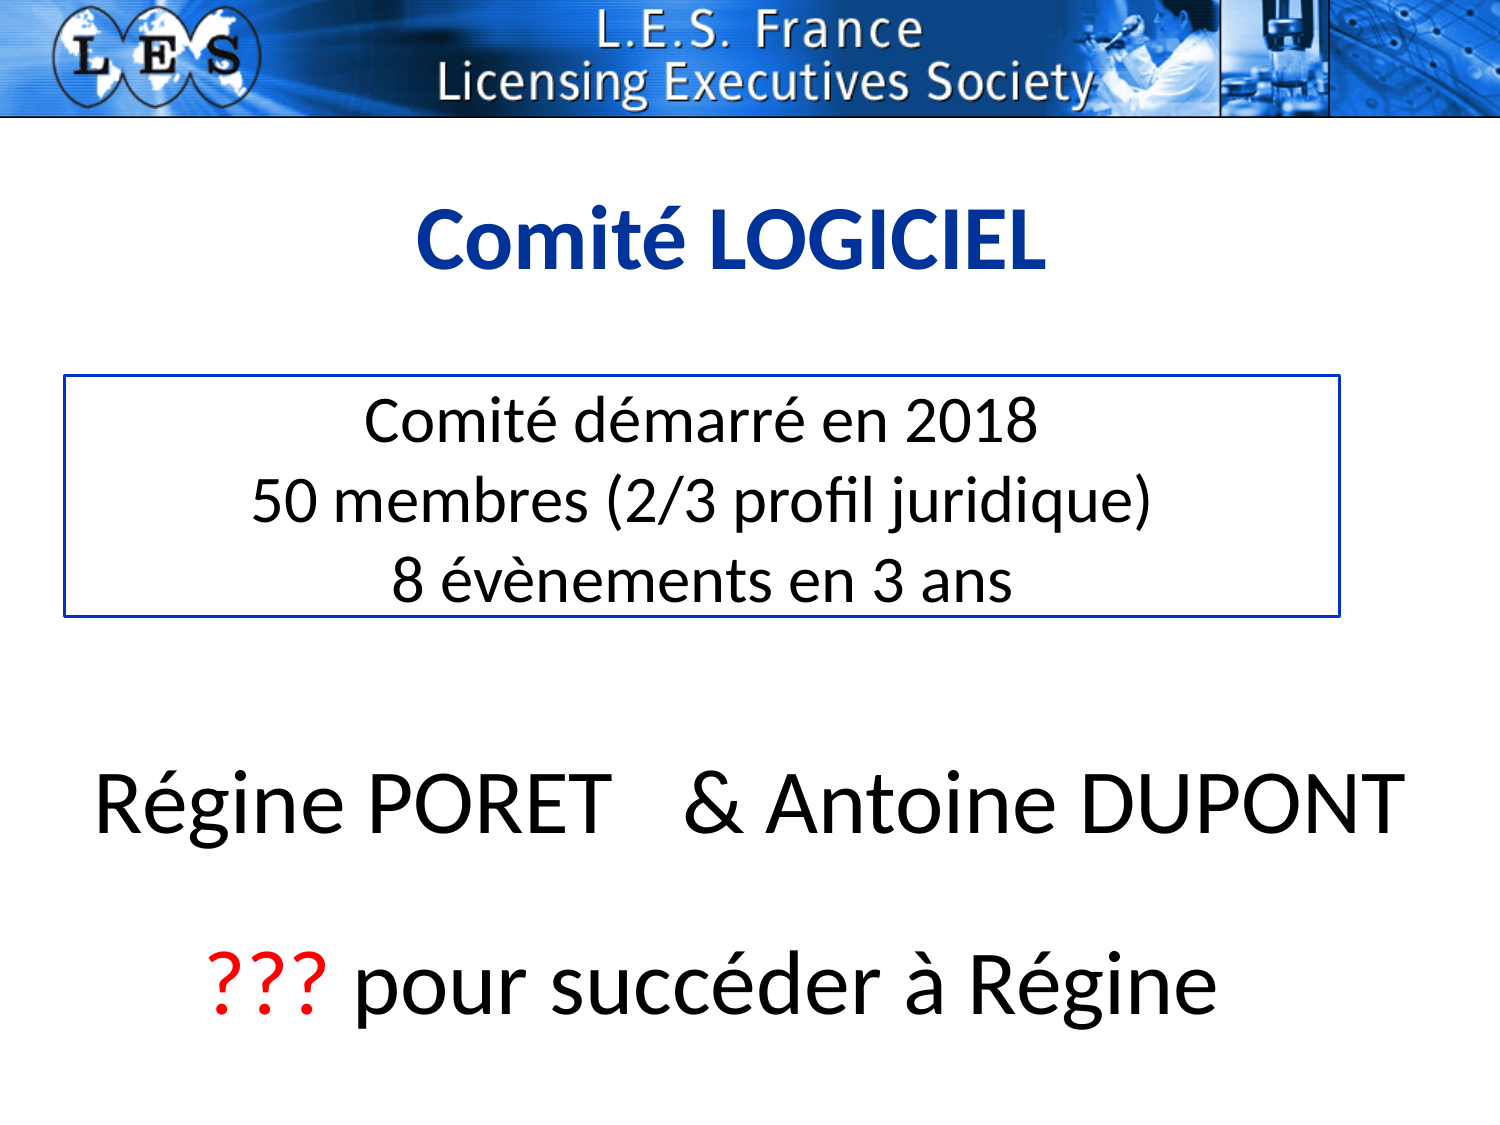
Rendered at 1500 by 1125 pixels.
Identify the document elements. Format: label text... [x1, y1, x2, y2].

text_box Comité démarré en 2018 50 membres (2/3 profil juridique) 8 évènements en 3 ans [64, 375, 1340, 617]
text_box ??? pour succéder à Régine [188, 857, 1311, 1099]
text_box Comité LOGICIEL [76, 151, 1388, 315]
title Régine PORET [76, 676, 632, 918]
text_box & Antoine DUPONT [667, 676, 1447, 918]
picture [0, 0, 1500, 118]
